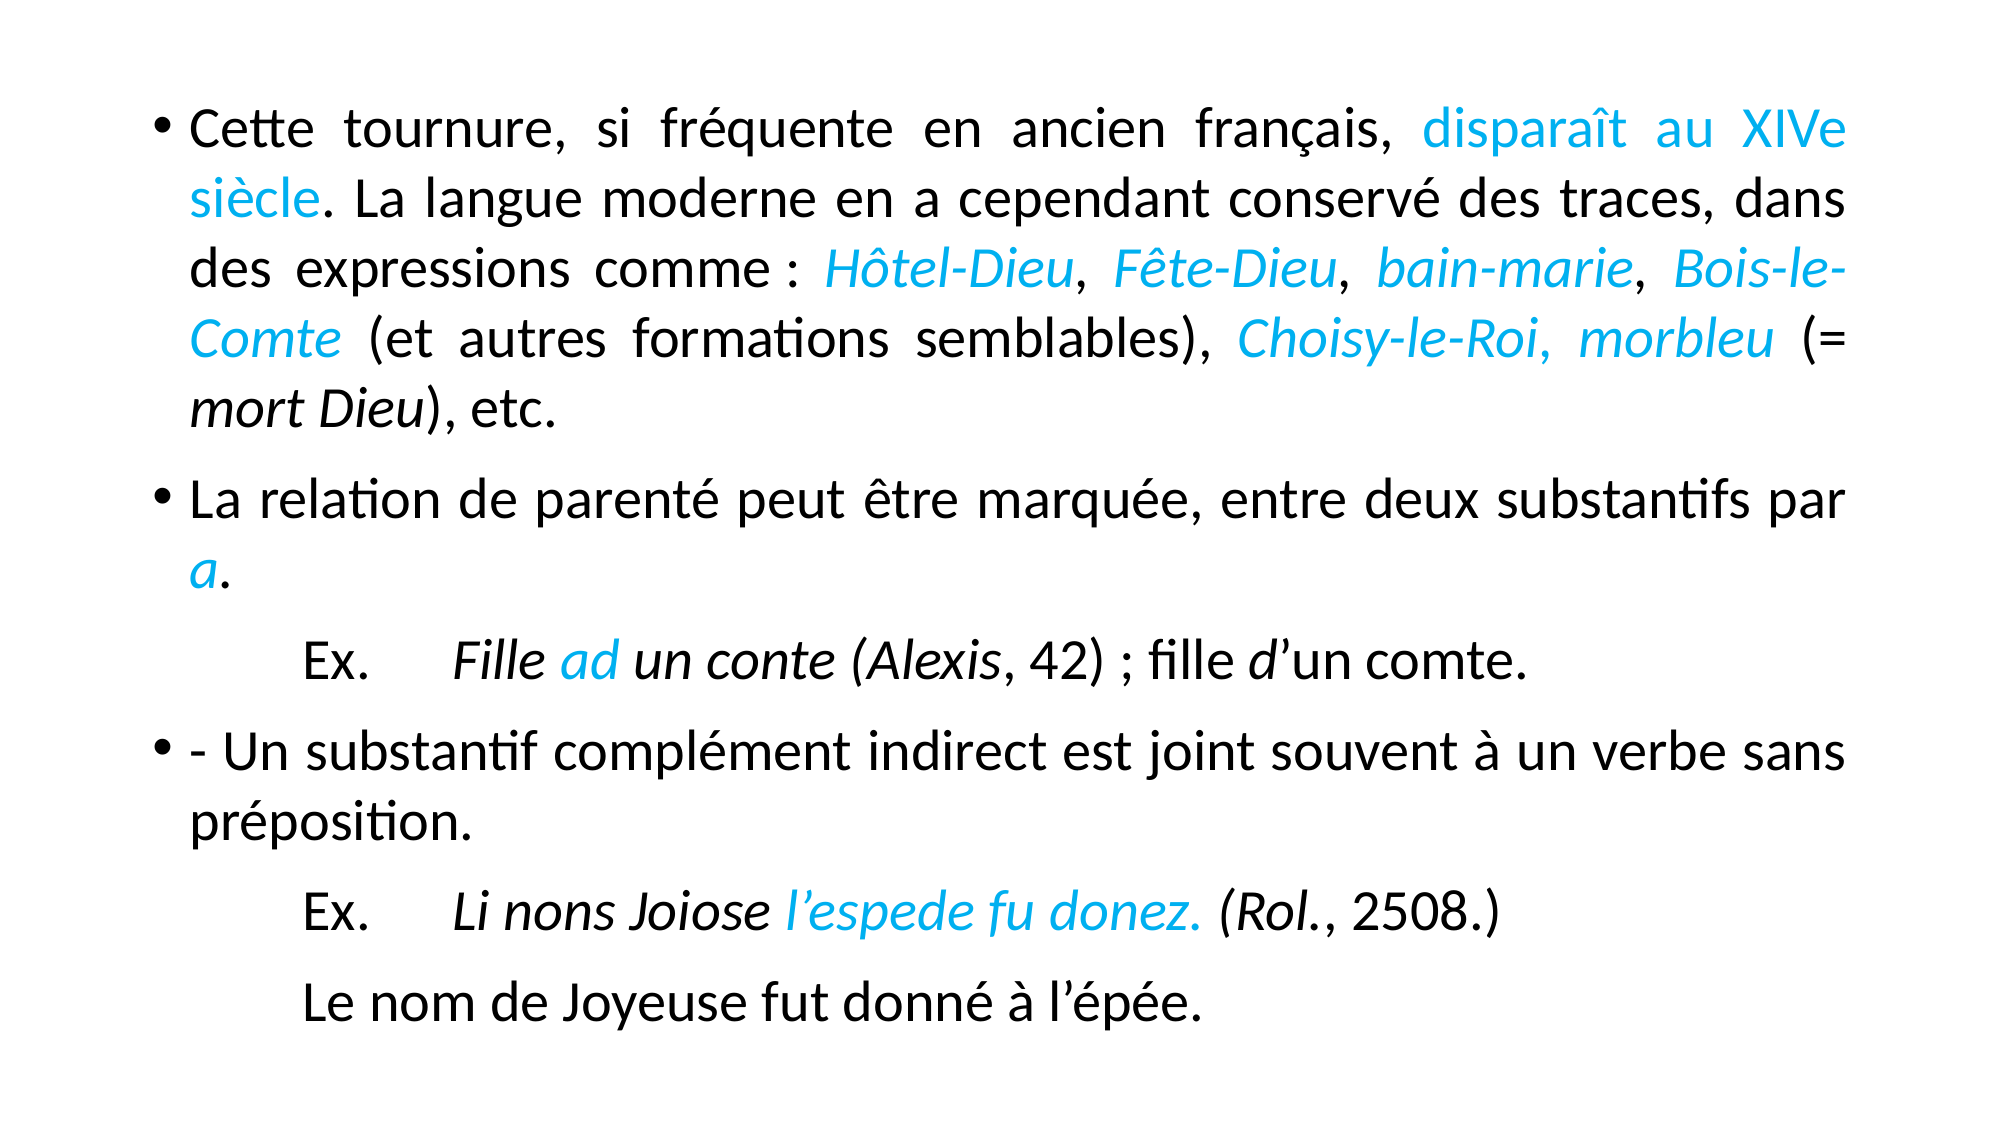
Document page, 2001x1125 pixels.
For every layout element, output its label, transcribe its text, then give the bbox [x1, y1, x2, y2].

list Cette tournure, si fréquente en ancien français, disparaît au XIVe siècle. La langue moderne en a cependant conservé des traces, dans des expressions comme : Hôtel-Dieu, Fête-Dieu, bain-marie, Bois-le-Comte (et autres formations semblables), Choisy-le-Roi, morbleu (= mort Dieu), etc. La relation de parenté peut être marquée, entre deux substantifs par a. Ex. Fille ad un conte (Alexis, 42) ; fille d’un comte. - Un substantif complément indirect est joint souvent à un verbe sans préposition. Ex. Li nons Joiose l’espede fu donez. (Rol., 2508.) Le nom de Joyeuse fut donné à l’épée. [137, 81, 1863, 1100]
